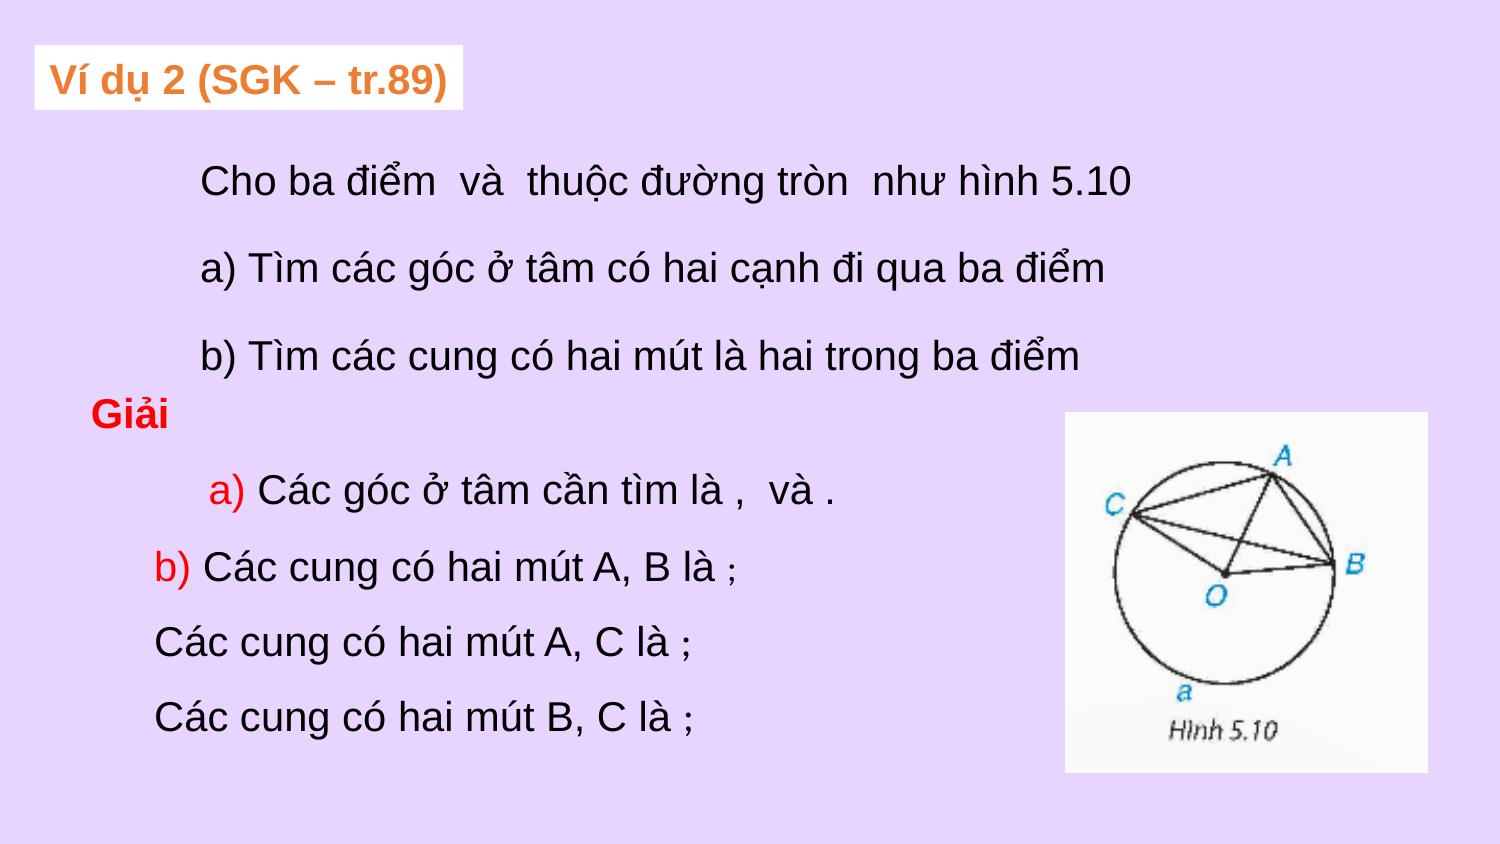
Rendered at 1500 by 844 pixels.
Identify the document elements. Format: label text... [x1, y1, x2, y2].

text_box Ví dụ 2 (SGK – tr.89) [34, 45, 464, 110]
text_box Giải [76, 379, 185, 445]
picture [1065, 412, 1428, 773]
